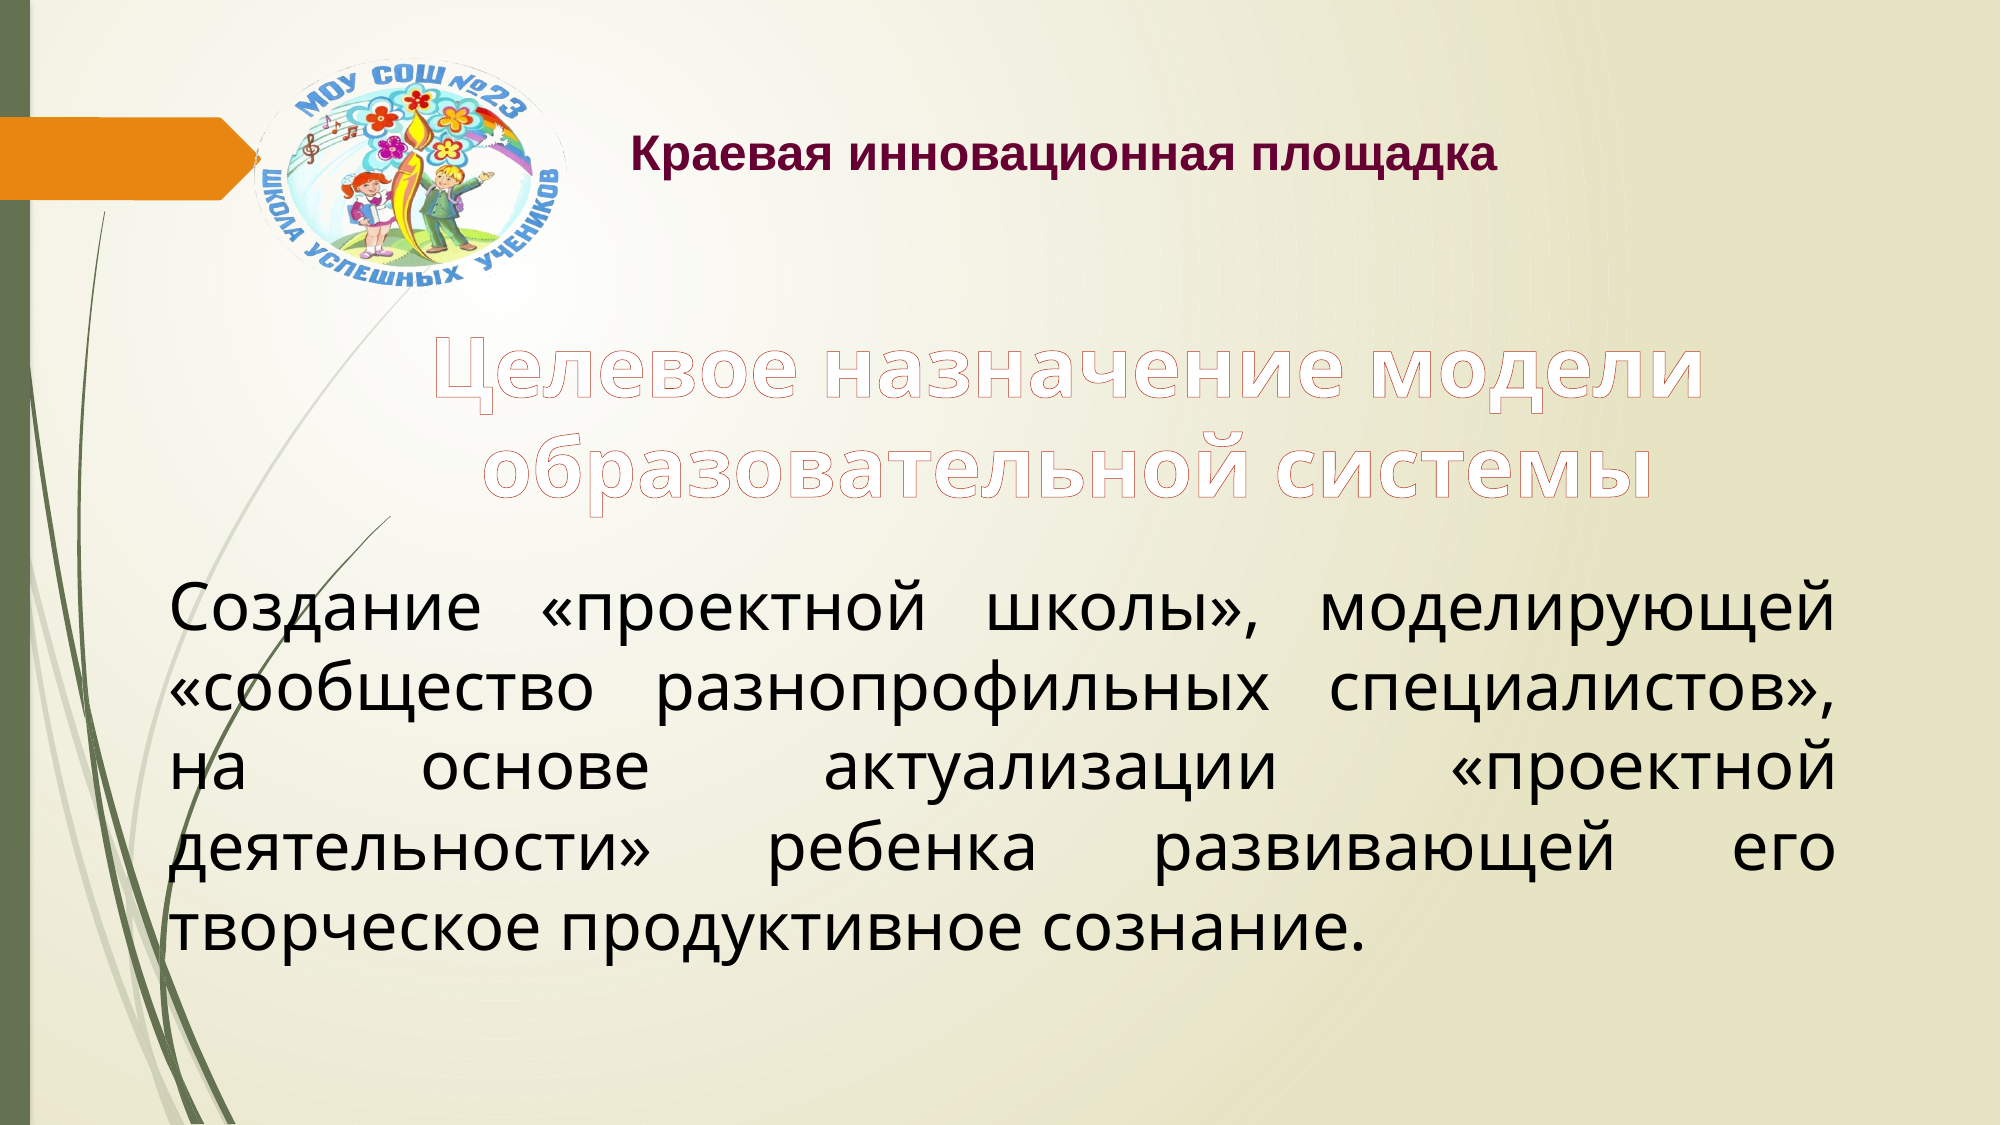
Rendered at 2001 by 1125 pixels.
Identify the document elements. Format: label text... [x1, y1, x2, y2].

text_box Целевое назначение модели образовательной системы [414, 306, 1744, 522]
text_box Создание «проектной школы», моделирующей «сообщество разнопрофильных специалистов», на основе актуализации «проектной деятельности» ребенка развивающей его творческое продуктивное сознание. [153, 556, 1855, 971]
picture [252, 56, 568, 293]
text_box Краевая инновационная площадка [572, 113, 1800, 189]
